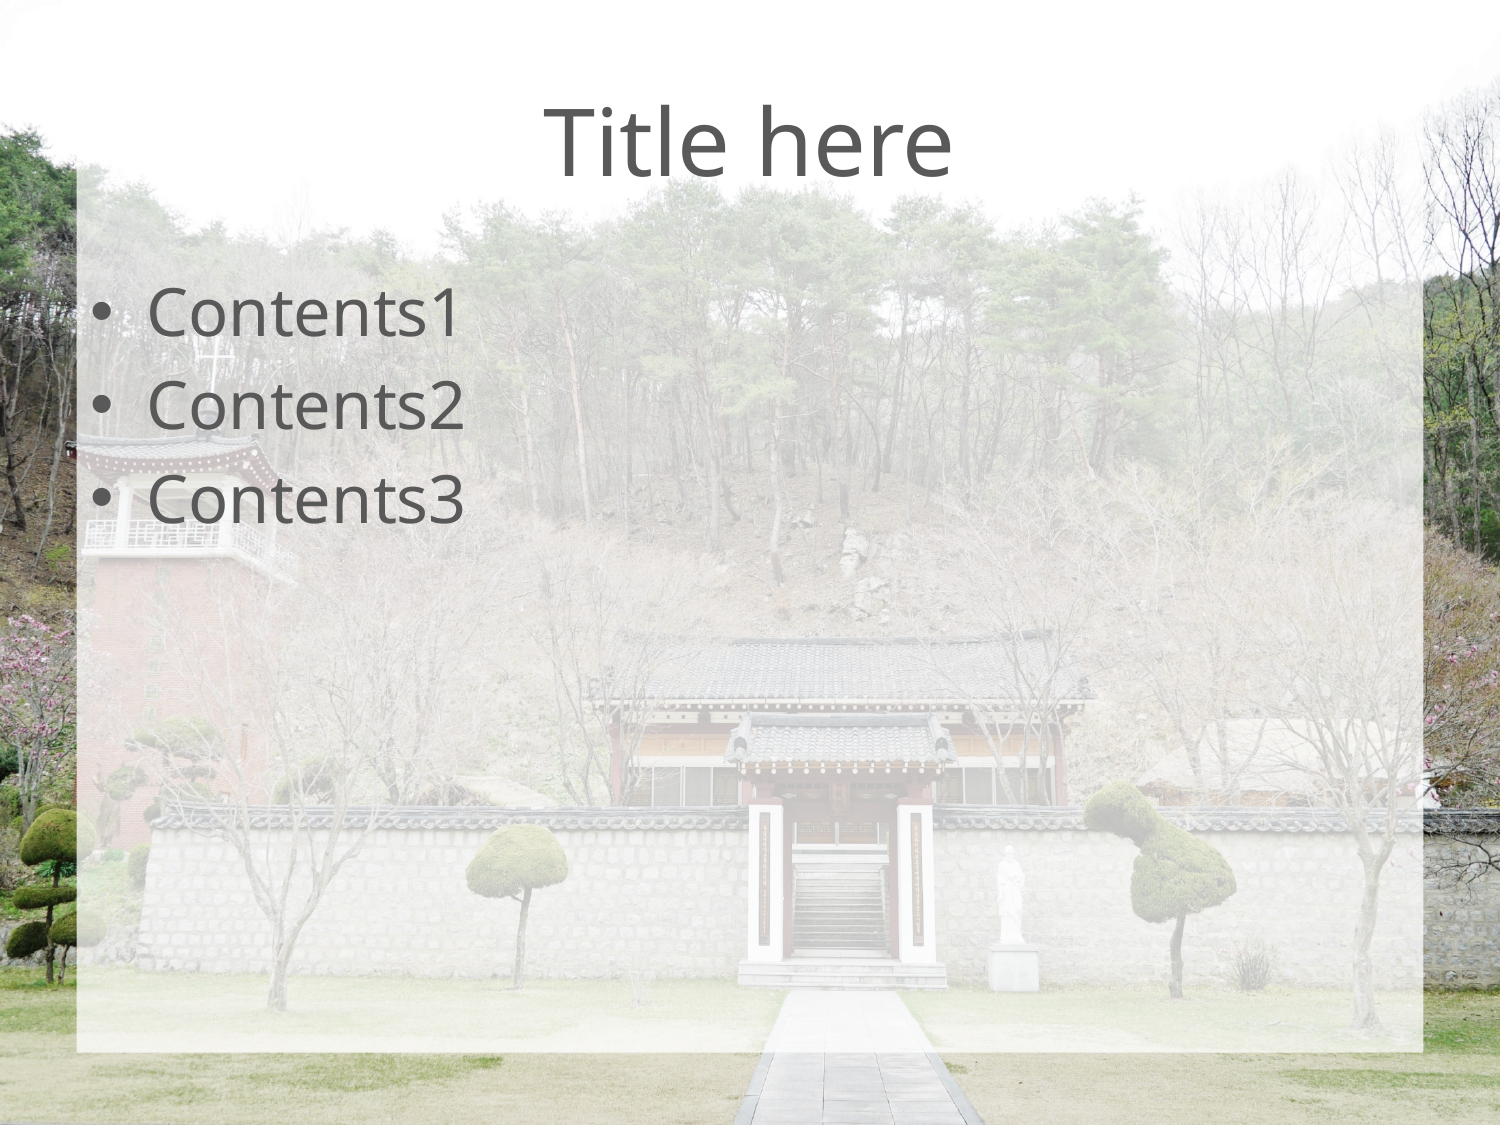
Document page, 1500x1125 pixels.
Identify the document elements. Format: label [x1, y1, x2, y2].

text_box [0, 0, 1500, 1125]
